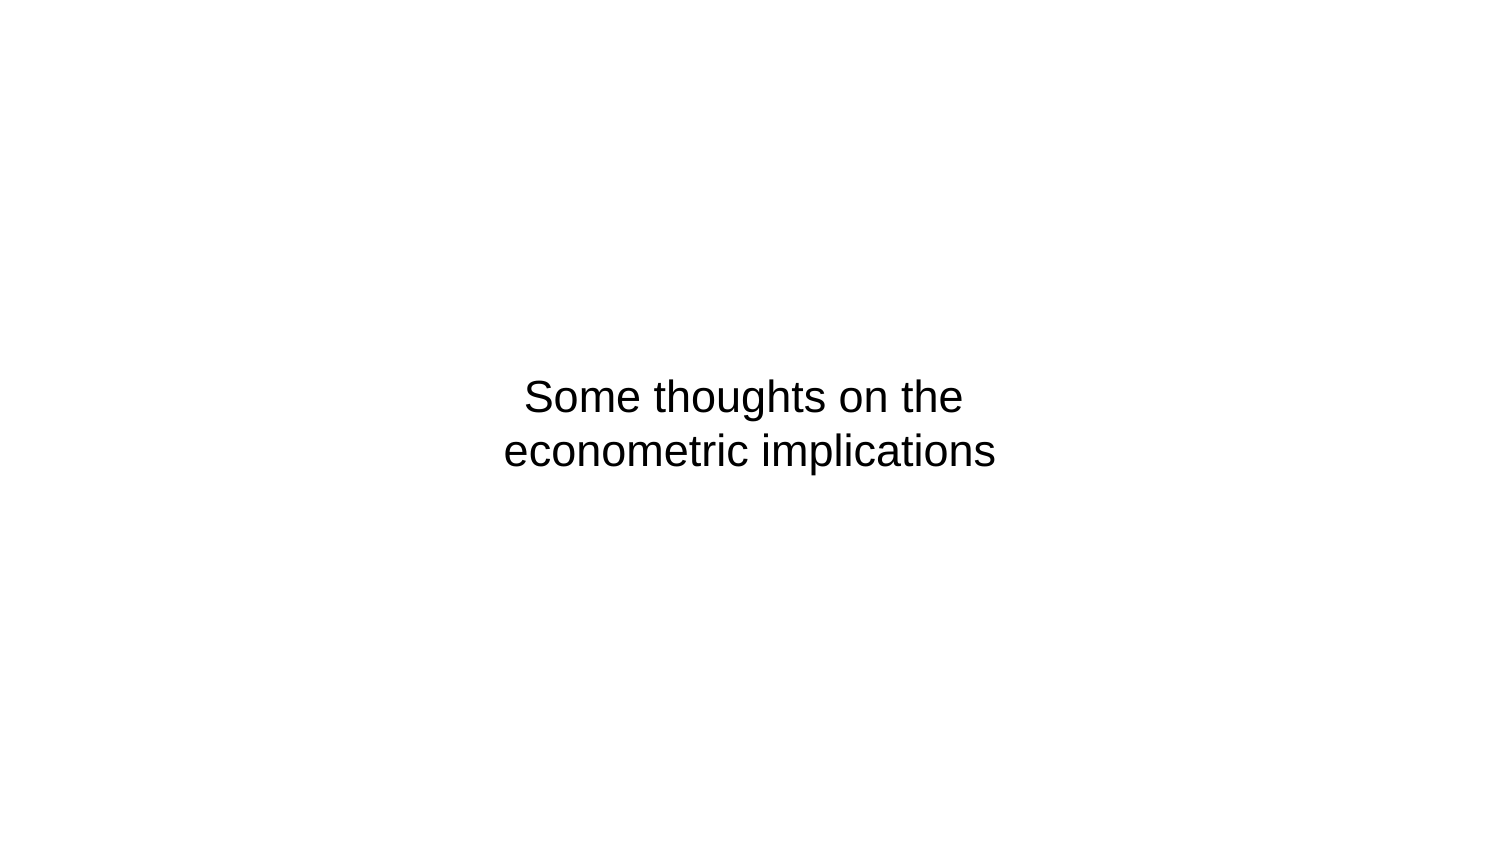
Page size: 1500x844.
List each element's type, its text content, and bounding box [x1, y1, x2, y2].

title Some thoughts on the econometric implications [51, 352, 1449, 491]
